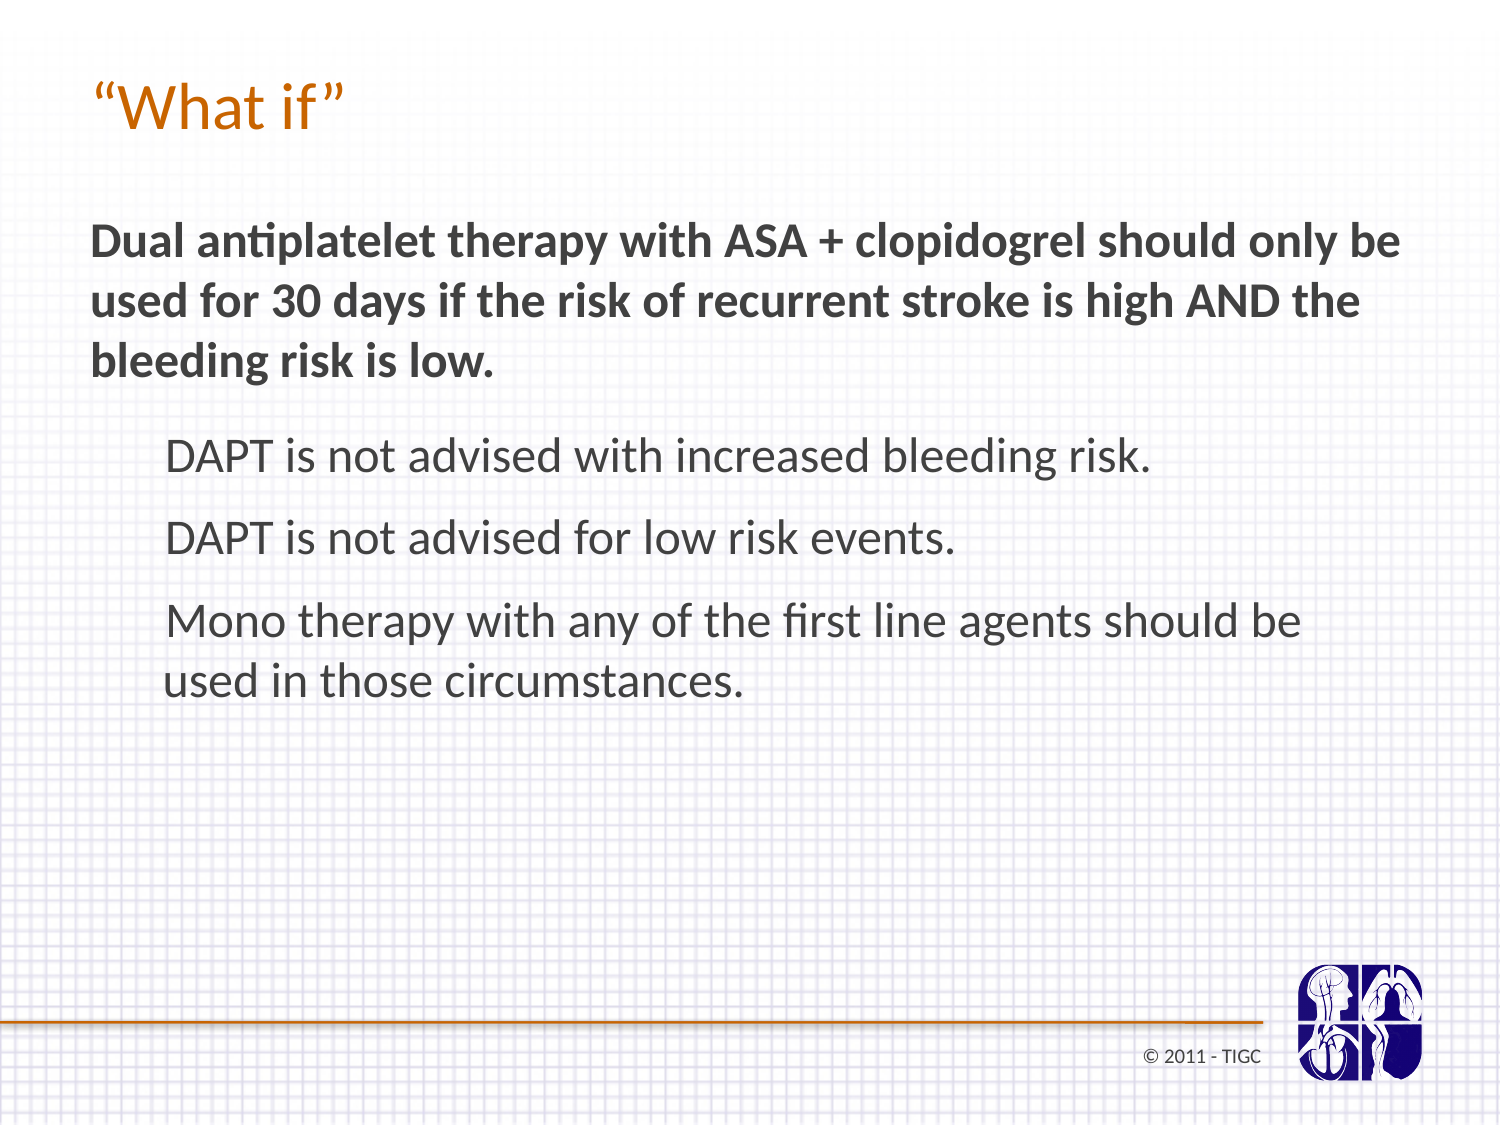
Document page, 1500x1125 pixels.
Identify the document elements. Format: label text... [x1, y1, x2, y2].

title “What if” [75, 45, 1425, 161]
list Dual antiplatelet therapy with ASA + clopidogrel should only be used for 30 days if the risk of recurrent stroke is high AND the bleeding risk is low. DAPT is not advised with increased bleeding risk. DAPT is not advised for low risk events. Mono therapy with any of the first line agents should be used in those circumstances. [75, 200, 1425, 1005]
picture [0, 0, 1500, 1125]
footer © 2011 - TIGC [801, 1024, 1277, 1085]
